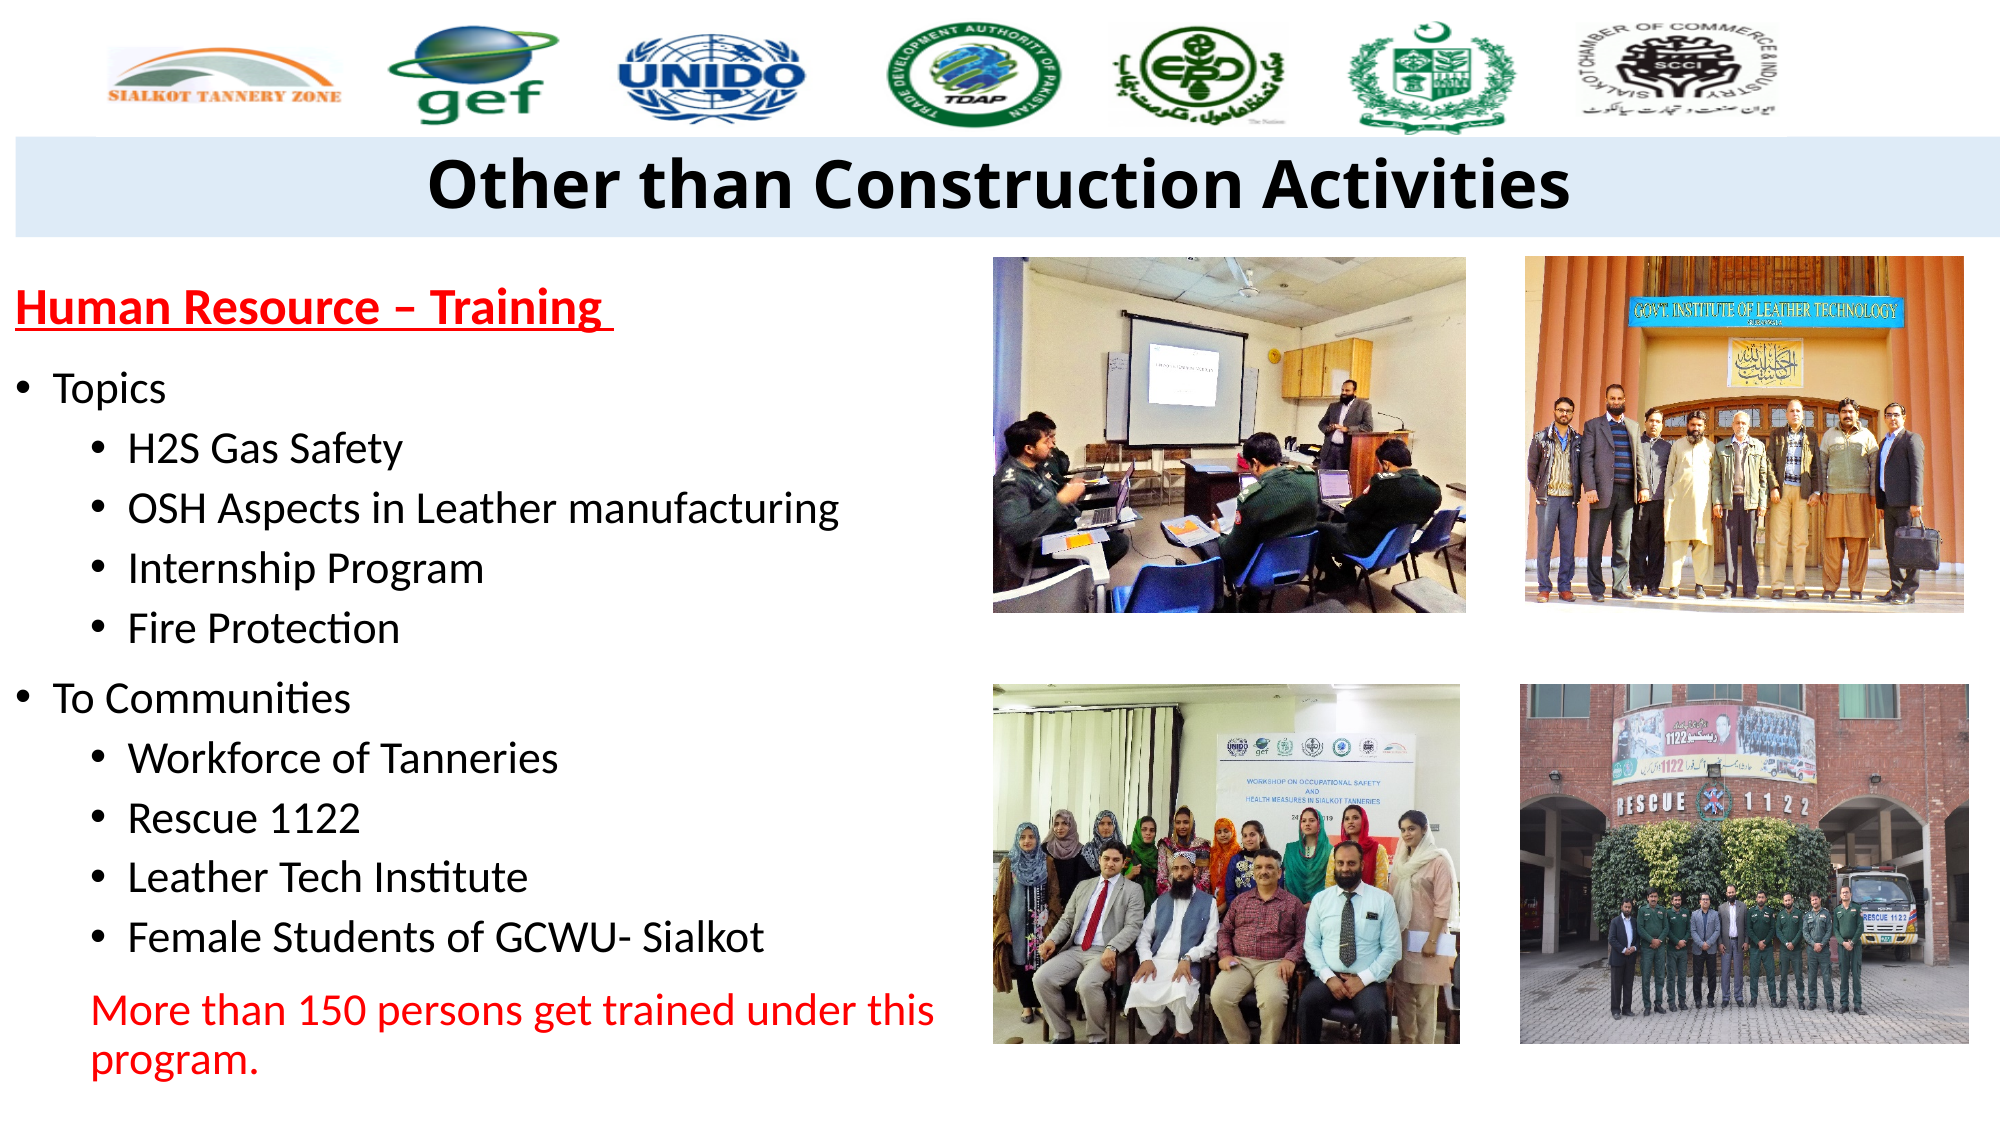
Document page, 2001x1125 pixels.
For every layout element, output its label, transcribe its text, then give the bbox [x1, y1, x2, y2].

picture [1520, 684, 1969, 1044]
picture [96, 16, 1787, 137]
list Human Resource – Training Topics H2S Gas Safety OSH Aspects in Leather manufacturing Internship Program Fire Protection To Communities Workforce of Tanneries Rescue 1122 Leather Tech Institute Female Students of GCWU- Sialkot More than 150 persons get trained under this program. [0, 237, 968, 1125]
picture [1525, 256, 1965, 613]
title Other than Construction Activities [15, 136, 2000, 238]
picture [992, 684, 1460, 1044]
picture [992, 257, 1466, 613]
